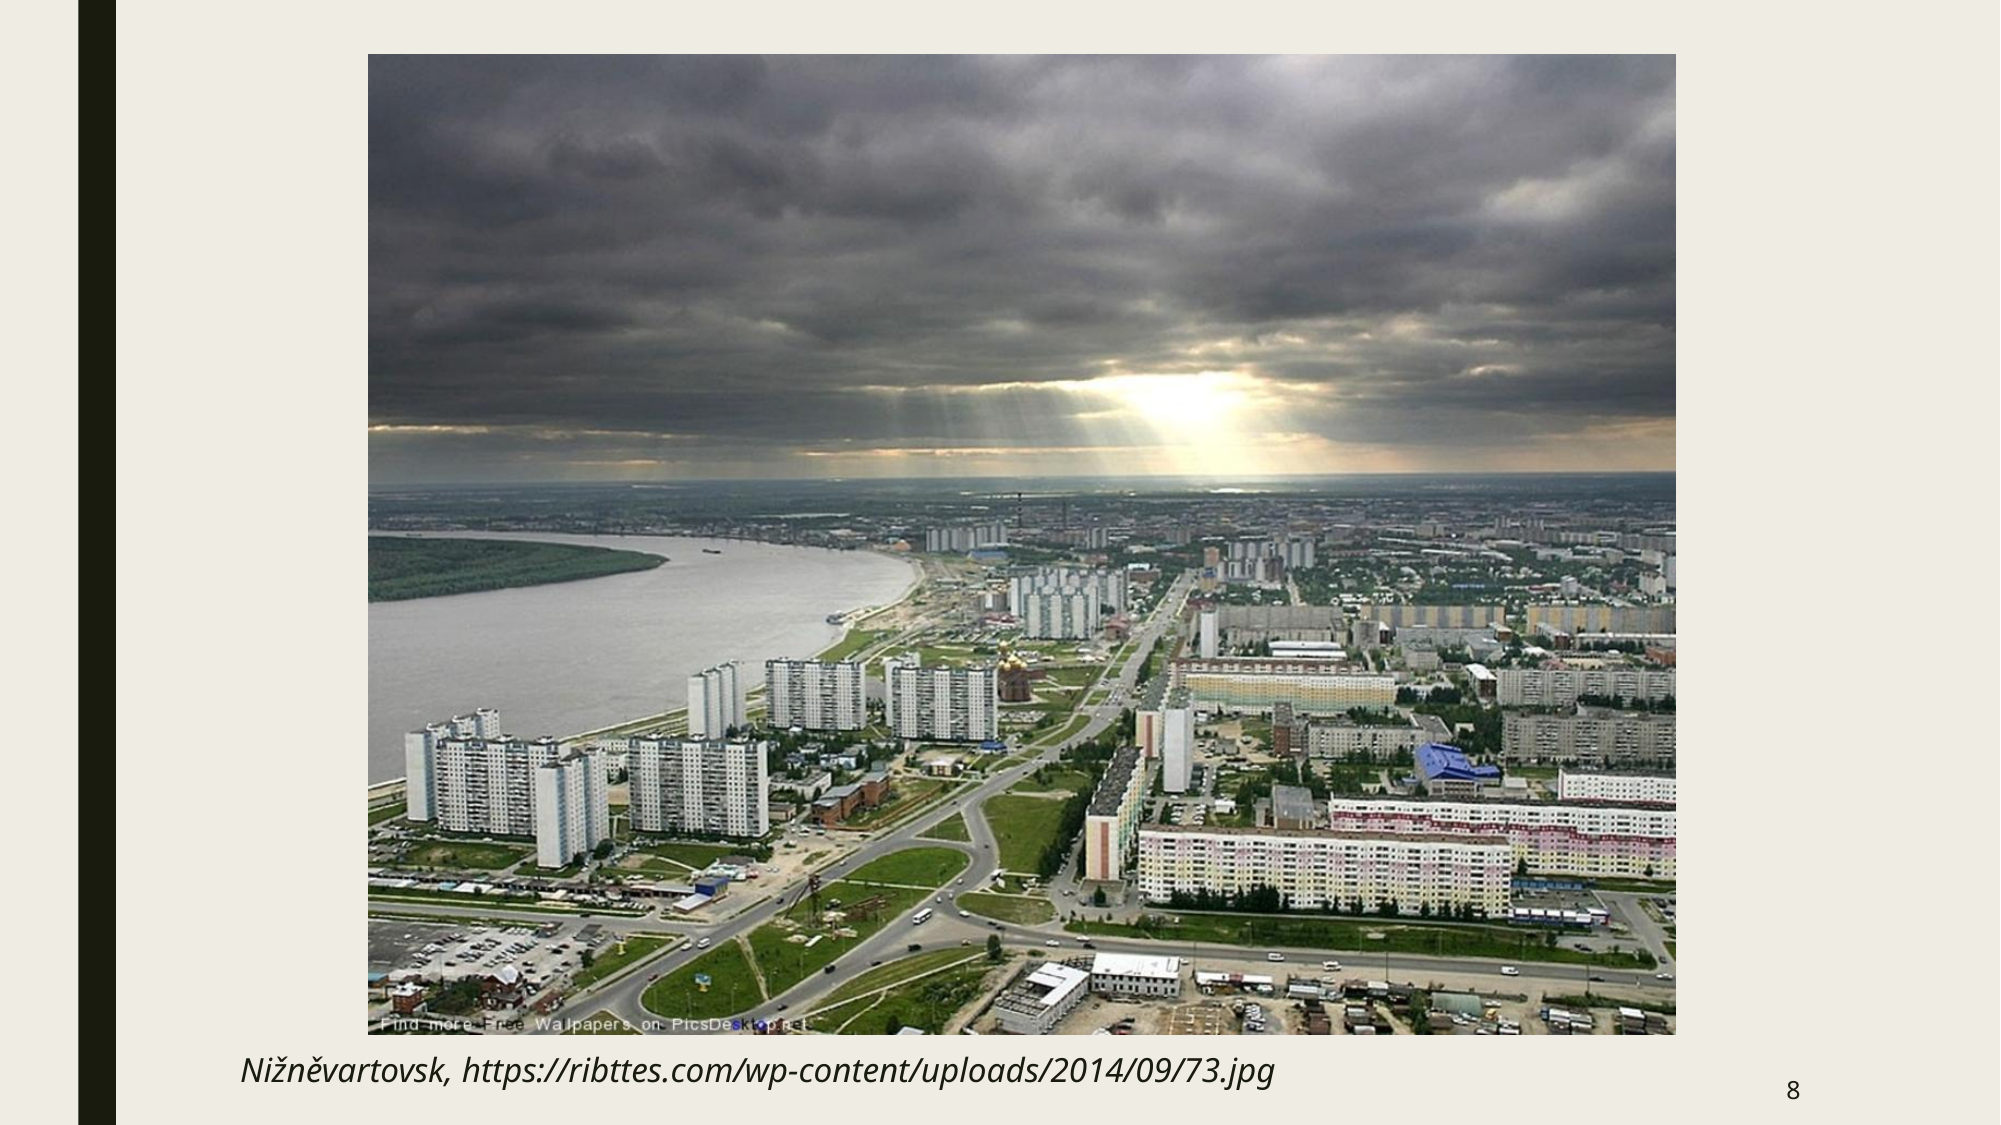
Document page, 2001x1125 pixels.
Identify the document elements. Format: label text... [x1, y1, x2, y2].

title Nižněvartovsk, https://ribttes.com/wp-content/uploads/2014/09/73.jpg [225, 1046, 1800, 1092]
slide_number 8 [1553, 1058, 1816, 1125]
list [368, 54, 1676, 1035]
